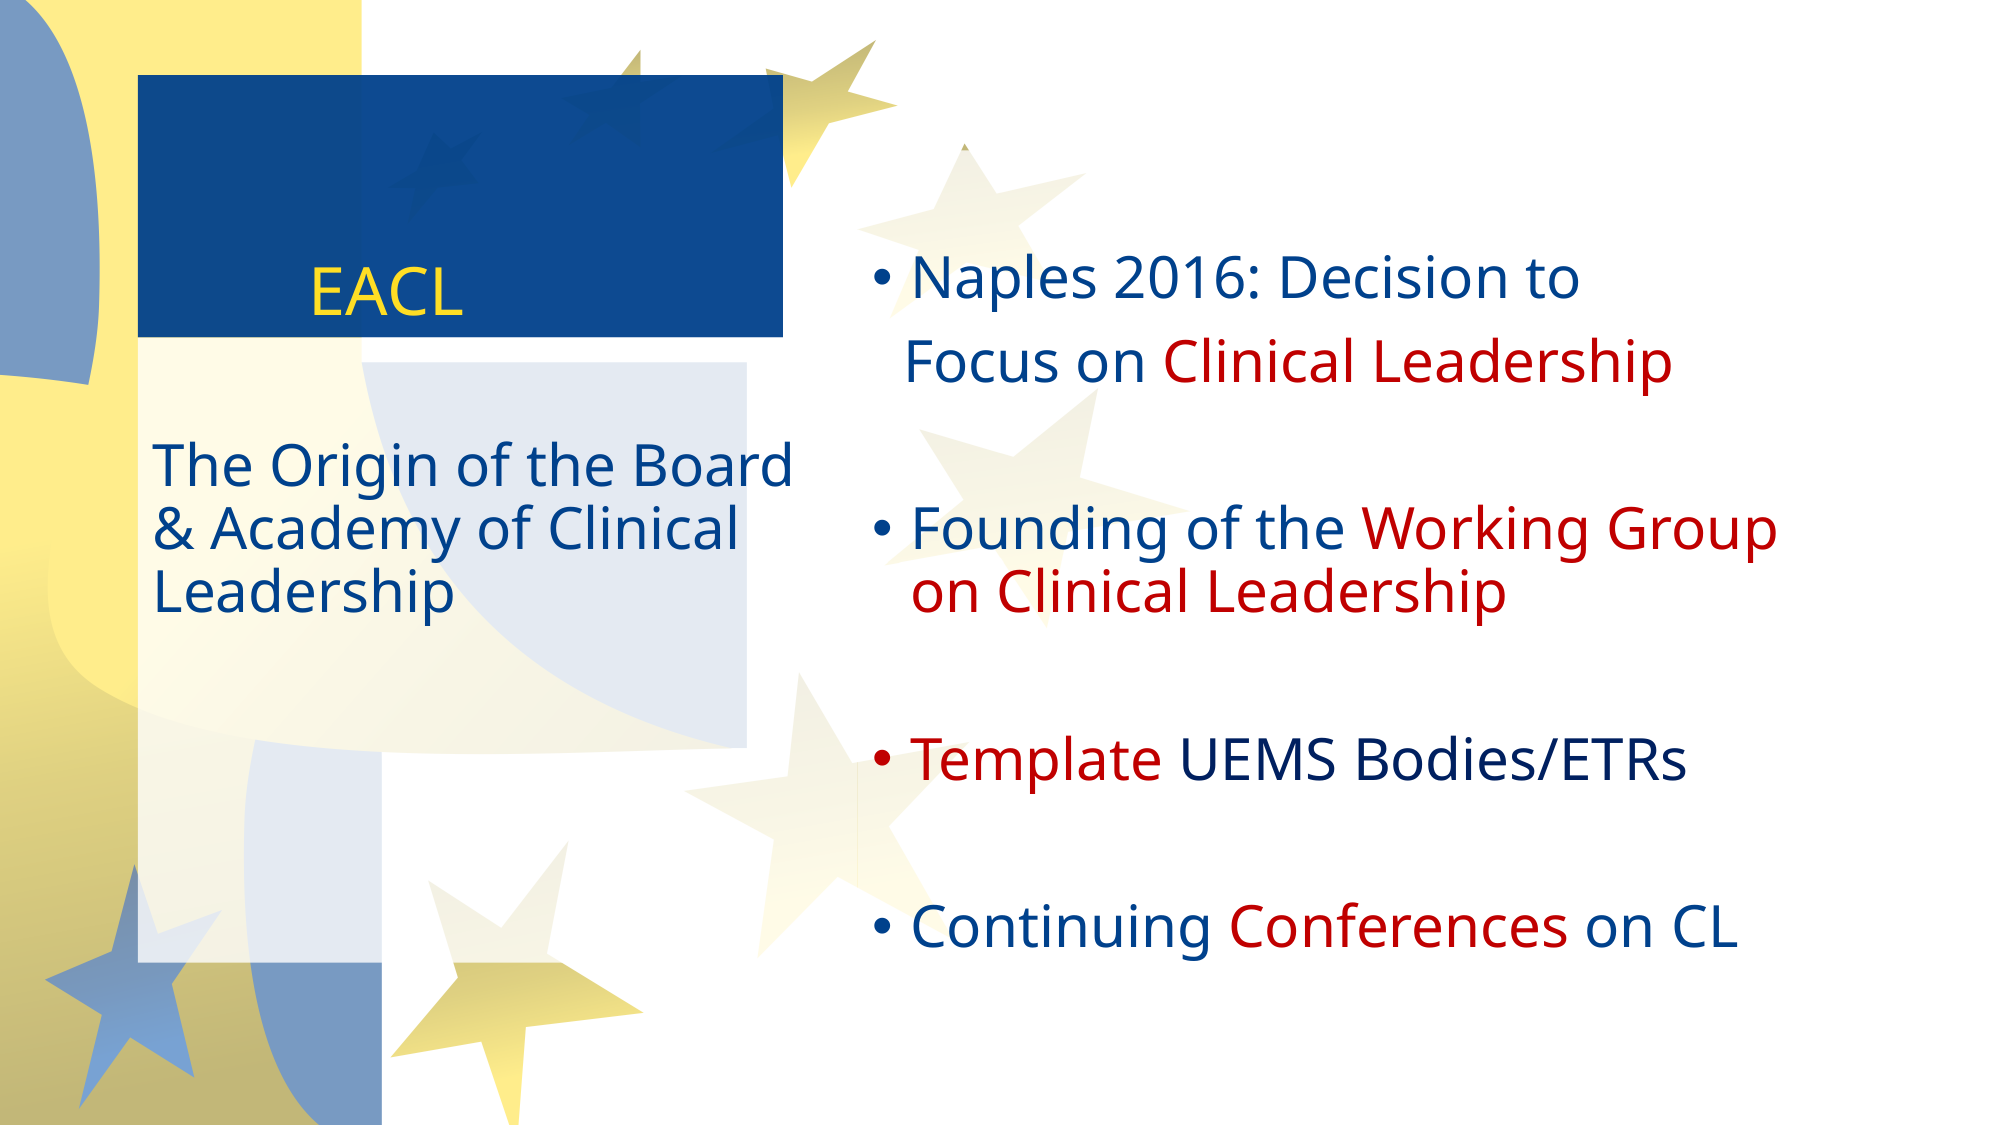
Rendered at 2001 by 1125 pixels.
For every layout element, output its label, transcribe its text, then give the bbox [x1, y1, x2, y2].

title EACL [137, 75, 783, 337]
list The Origin of the Board & Academy of Clinical Leadership [137, 337, 858, 963]
list Naples 2016: Decision to Focus on Clinical Leadership Founding of the Working Group on Clinical Leadership Template UEMS Bodies/ETRs Continuing Conferences on CL [857, 150, 1871, 991]
